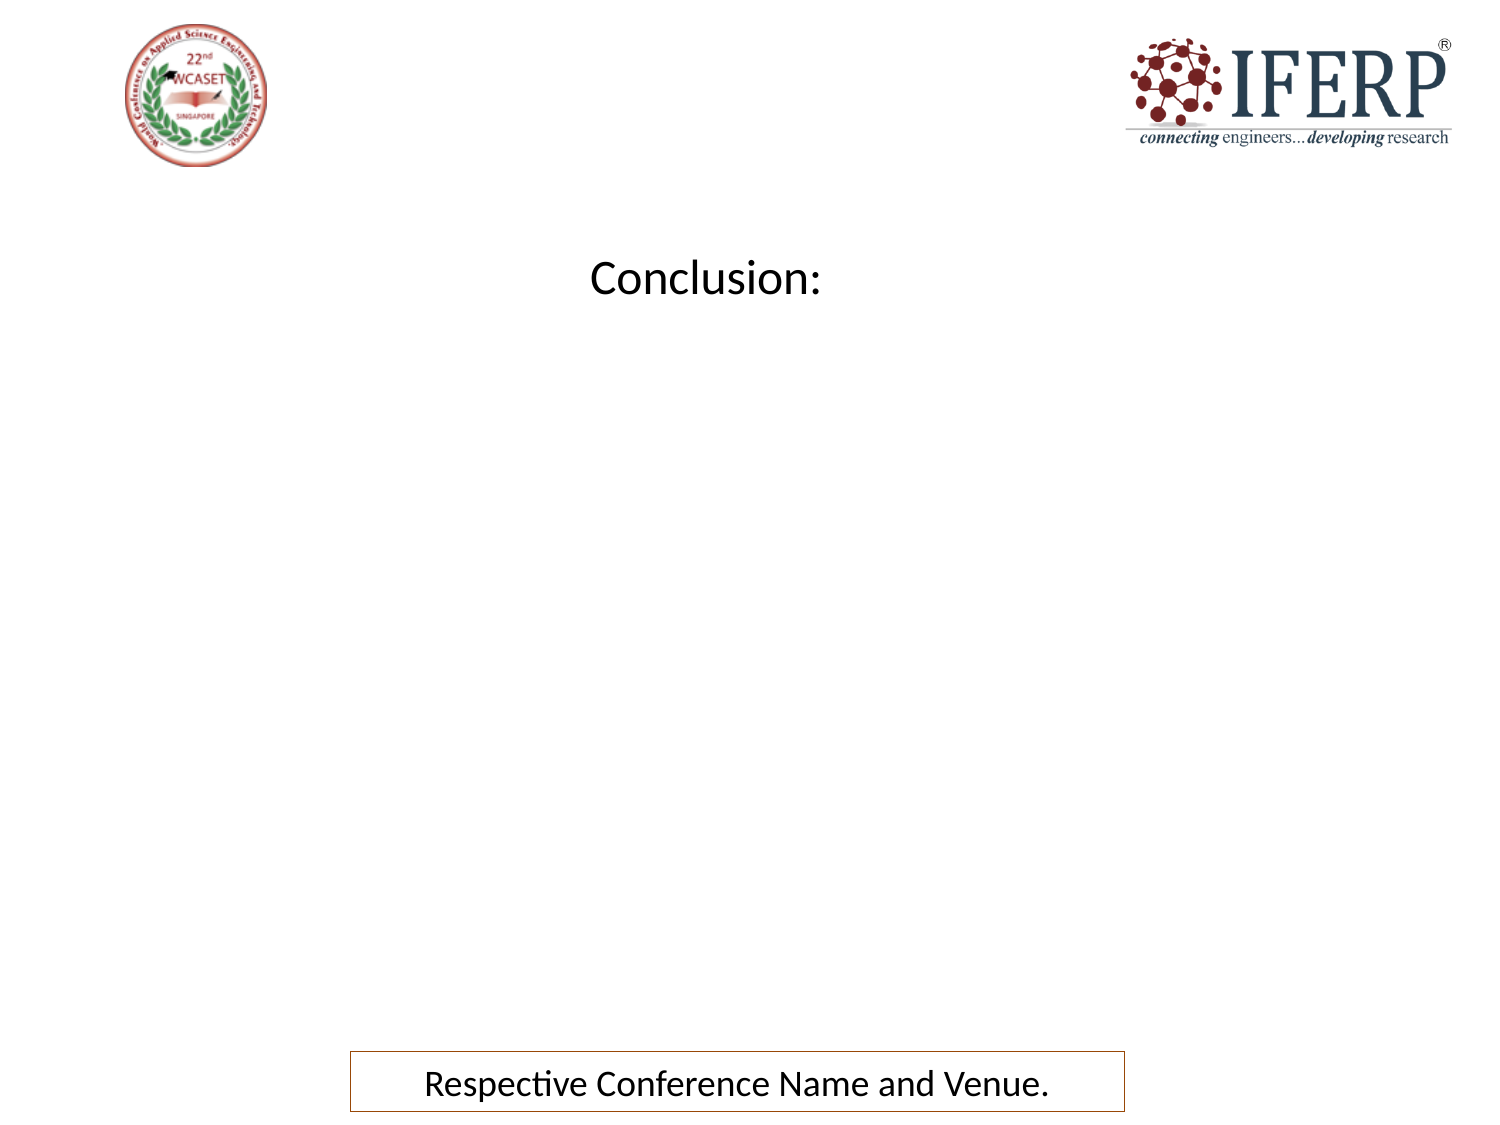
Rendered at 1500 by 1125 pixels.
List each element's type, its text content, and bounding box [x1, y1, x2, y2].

text_box Respective Conference Name and Venue. [350, 1051, 1125, 1112]
picture [124, 24, 267, 167]
picture [1114, 23, 1463, 151]
title Conclusion: [450, 237, 963, 313]
